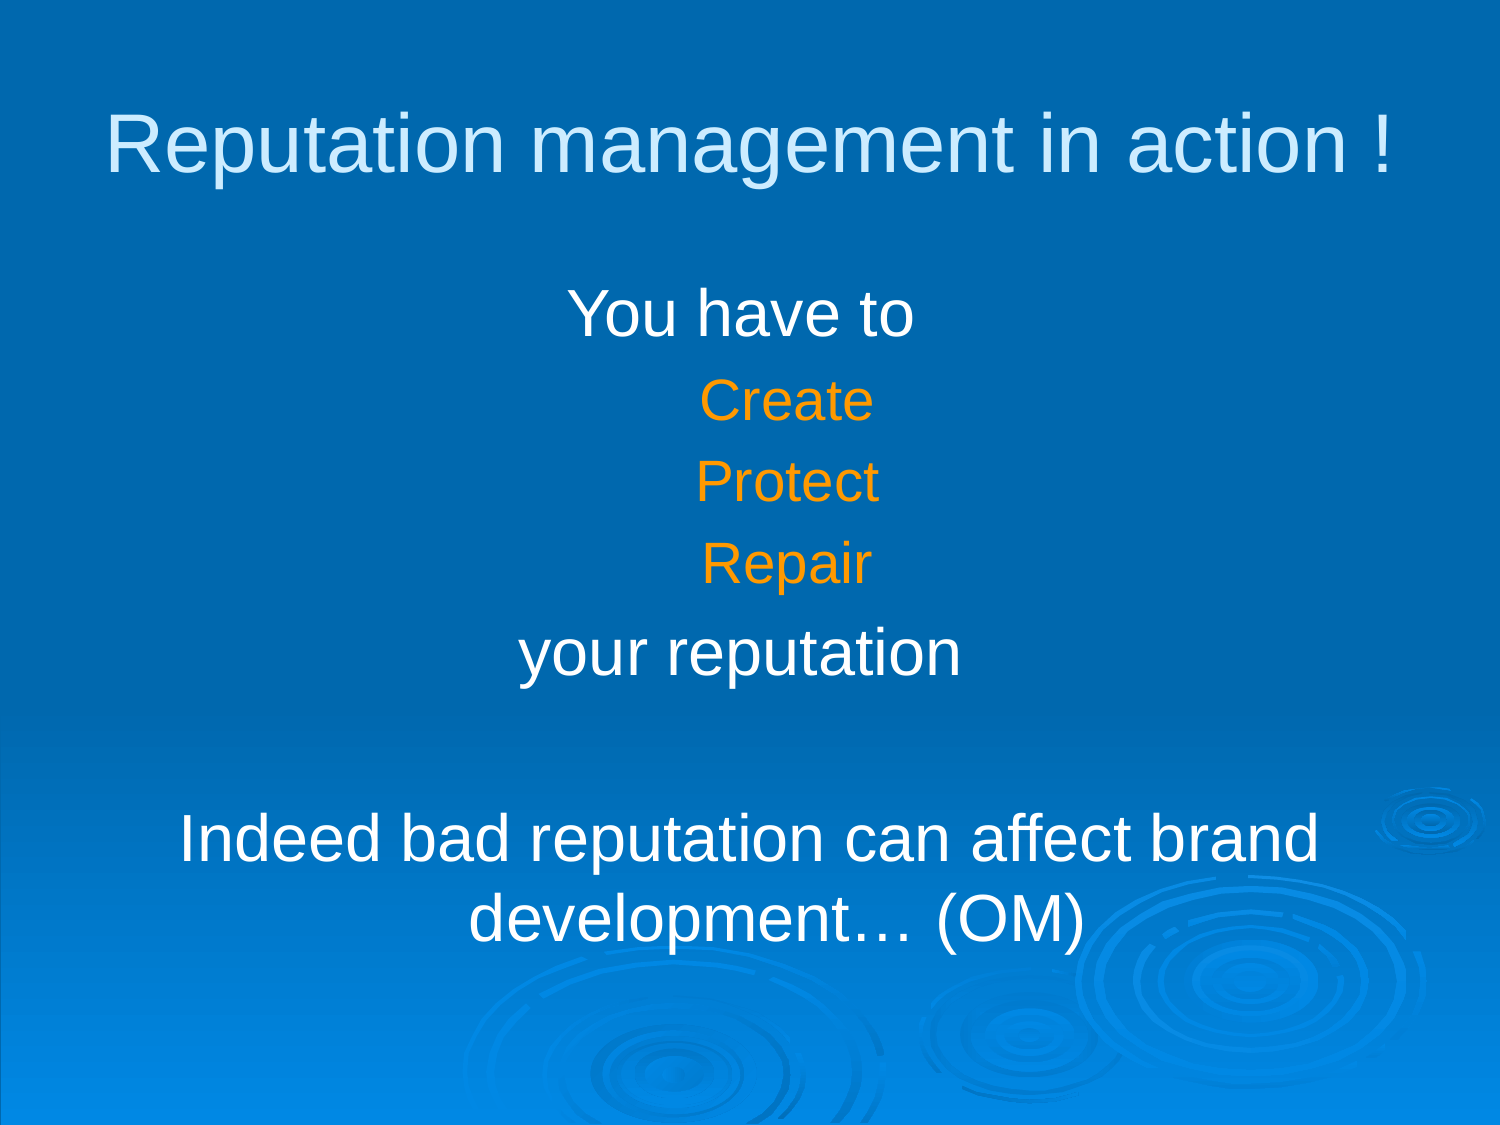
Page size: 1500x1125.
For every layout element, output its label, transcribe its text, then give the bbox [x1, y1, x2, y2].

title Reputation management in action ! [75, 45, 1425, 233]
list You have to Create Protect Repair your reputation Indeed bad reputation can affect brand development… (OM) [75, 262, 1425, 1005]
